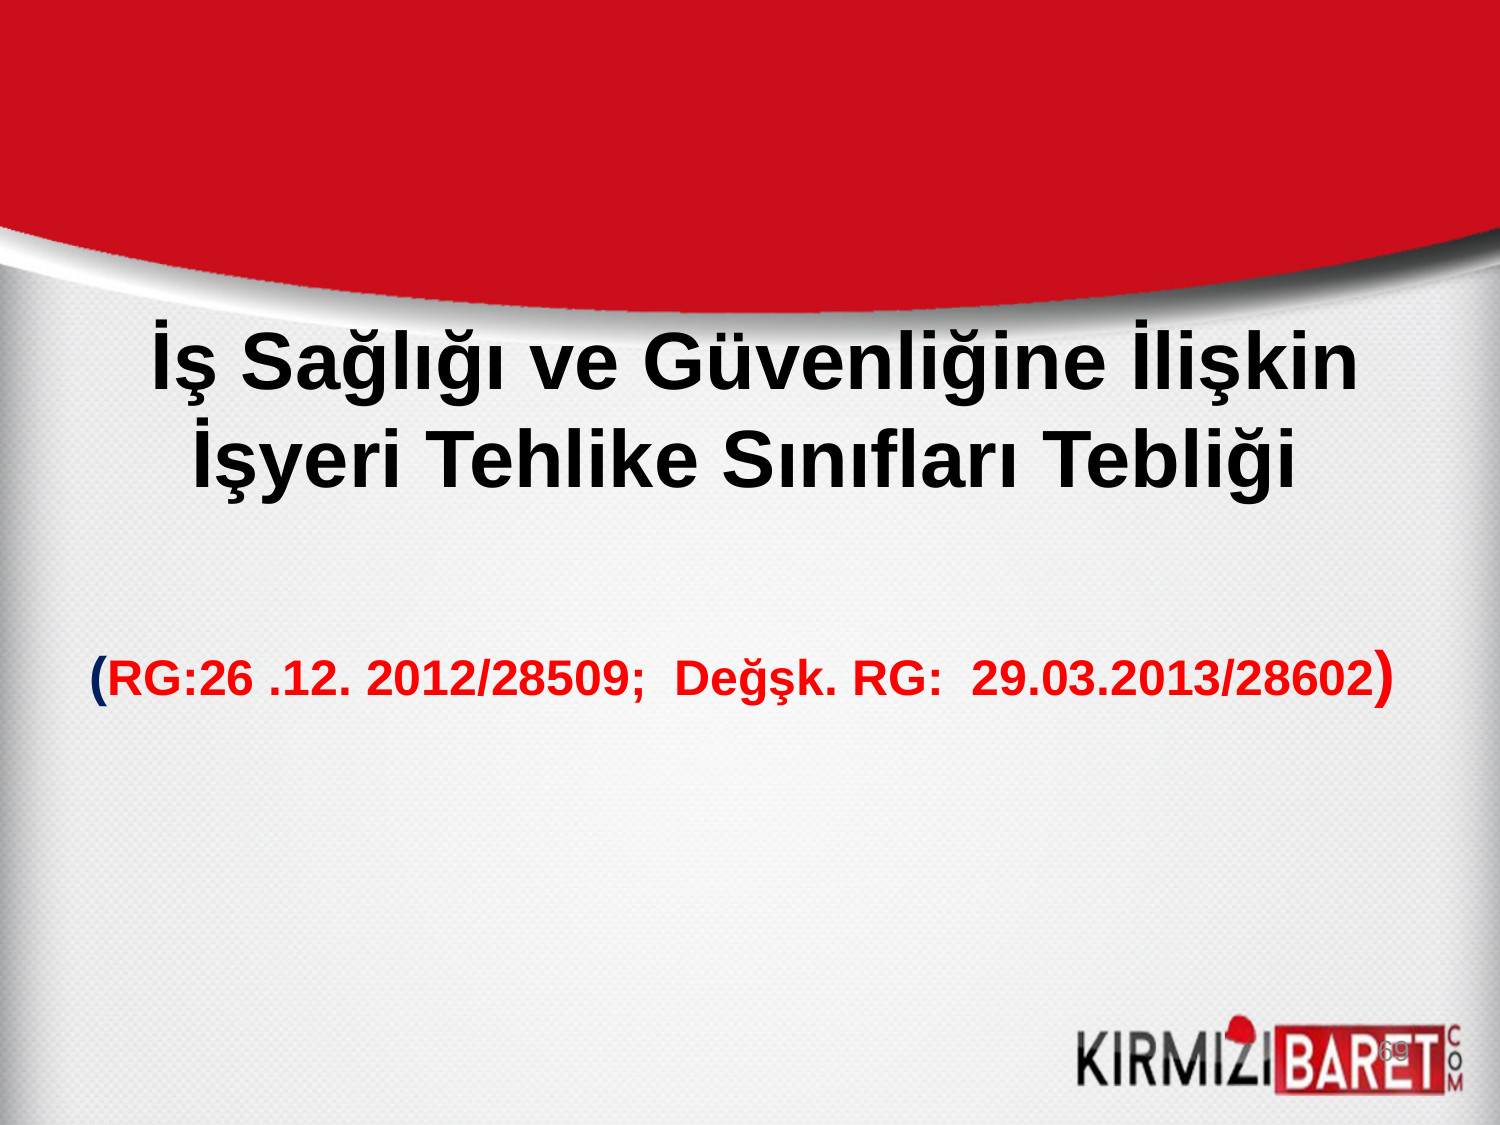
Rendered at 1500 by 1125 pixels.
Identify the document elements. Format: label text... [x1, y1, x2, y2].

picture [0, 0, 1500, 1125]
slide_number 69 [1074, 1024, 1425, 1103]
list İş Sağlığı ve Güvenliğine İlişkin İşyeri Tehlike Sınıfları Tebliği (RG:26 .12. 2012/28509; Değşk. RG: 29.03.2013/28602) [29, 66, 1483, 1012]
